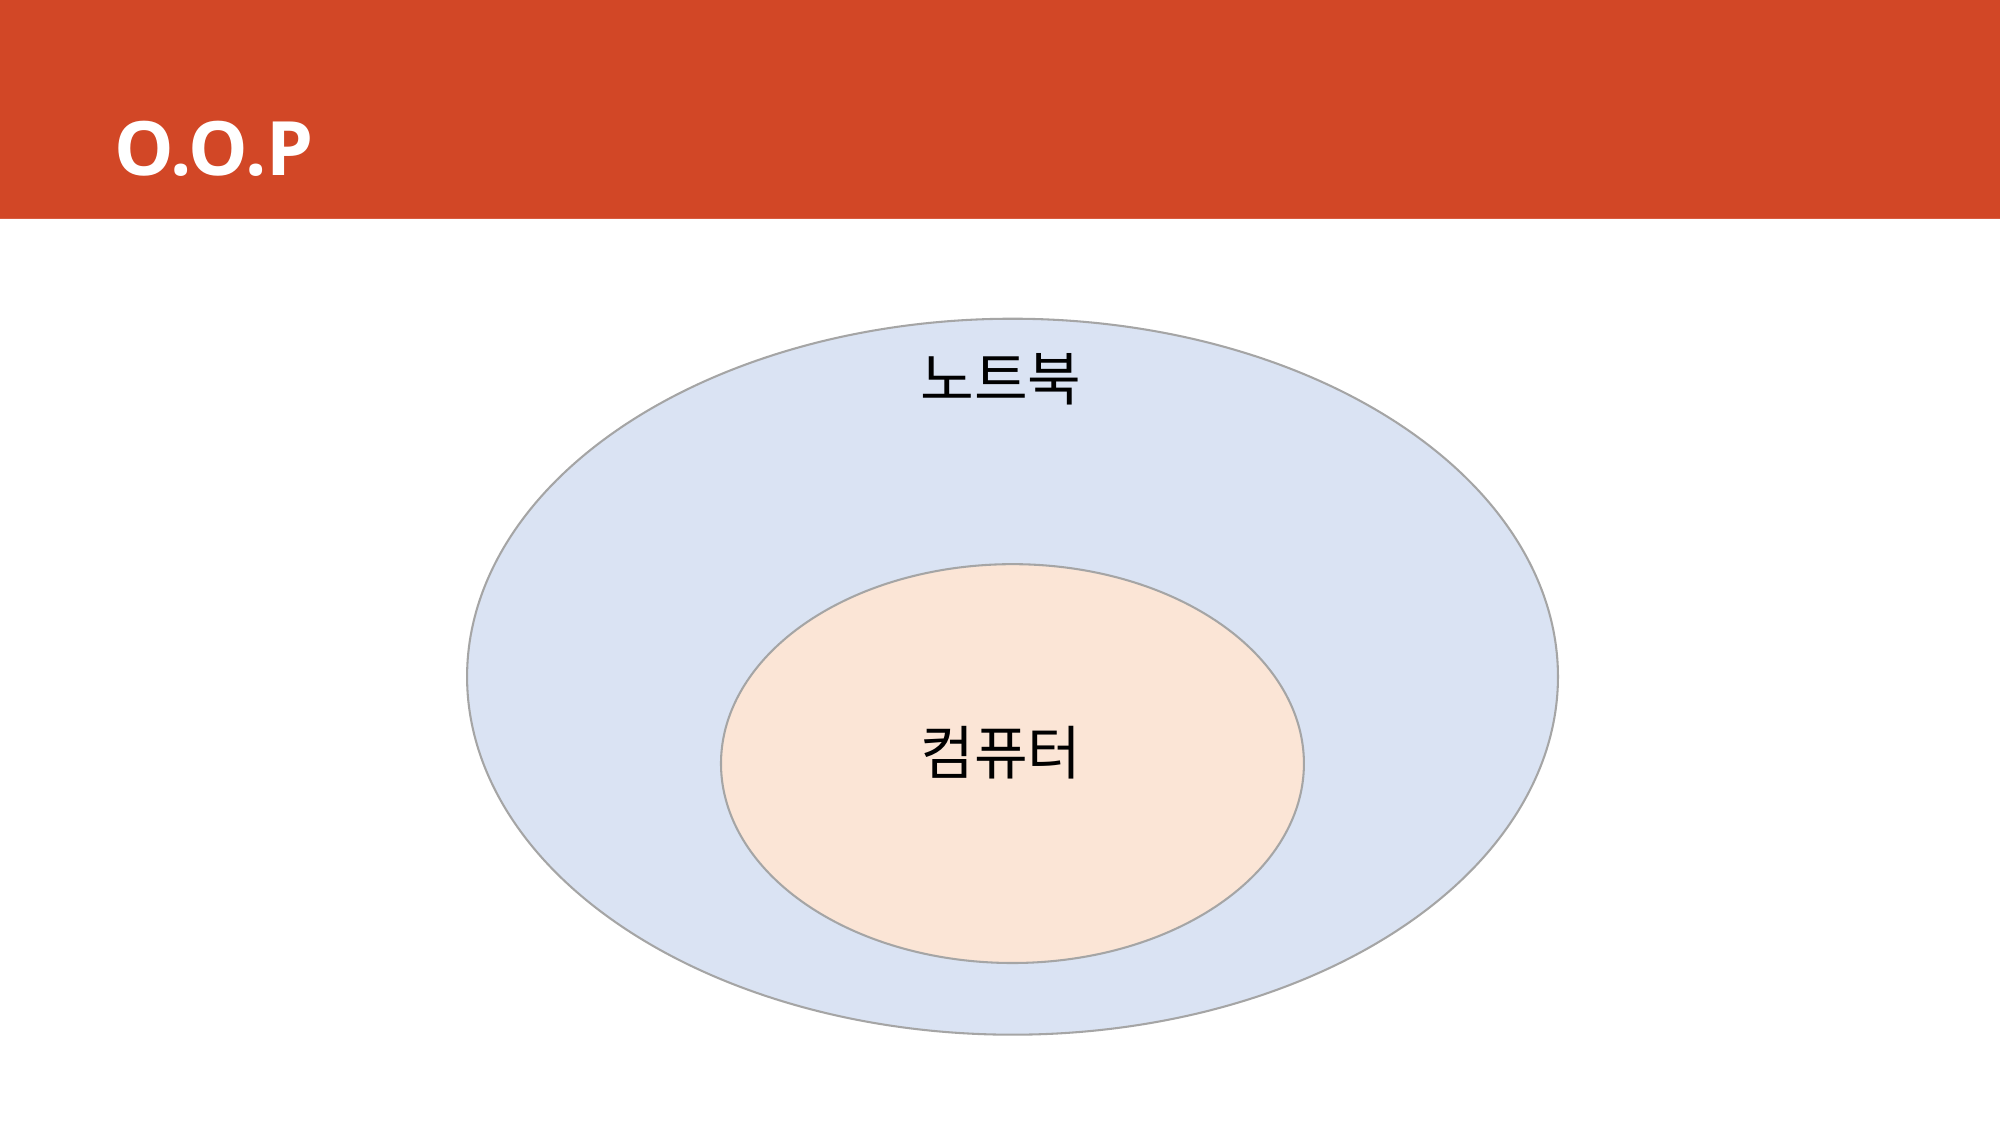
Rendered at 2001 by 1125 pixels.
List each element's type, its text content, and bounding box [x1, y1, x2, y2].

text_box 노트북 [905, 334, 1119, 420]
text_box 컴퓨터 [905, 708, 1119, 794]
title O.O.P [99, 0, 1863, 199]
text_box [466, 317, 1560, 1036]
text_box [719, 563, 1305, 965]
